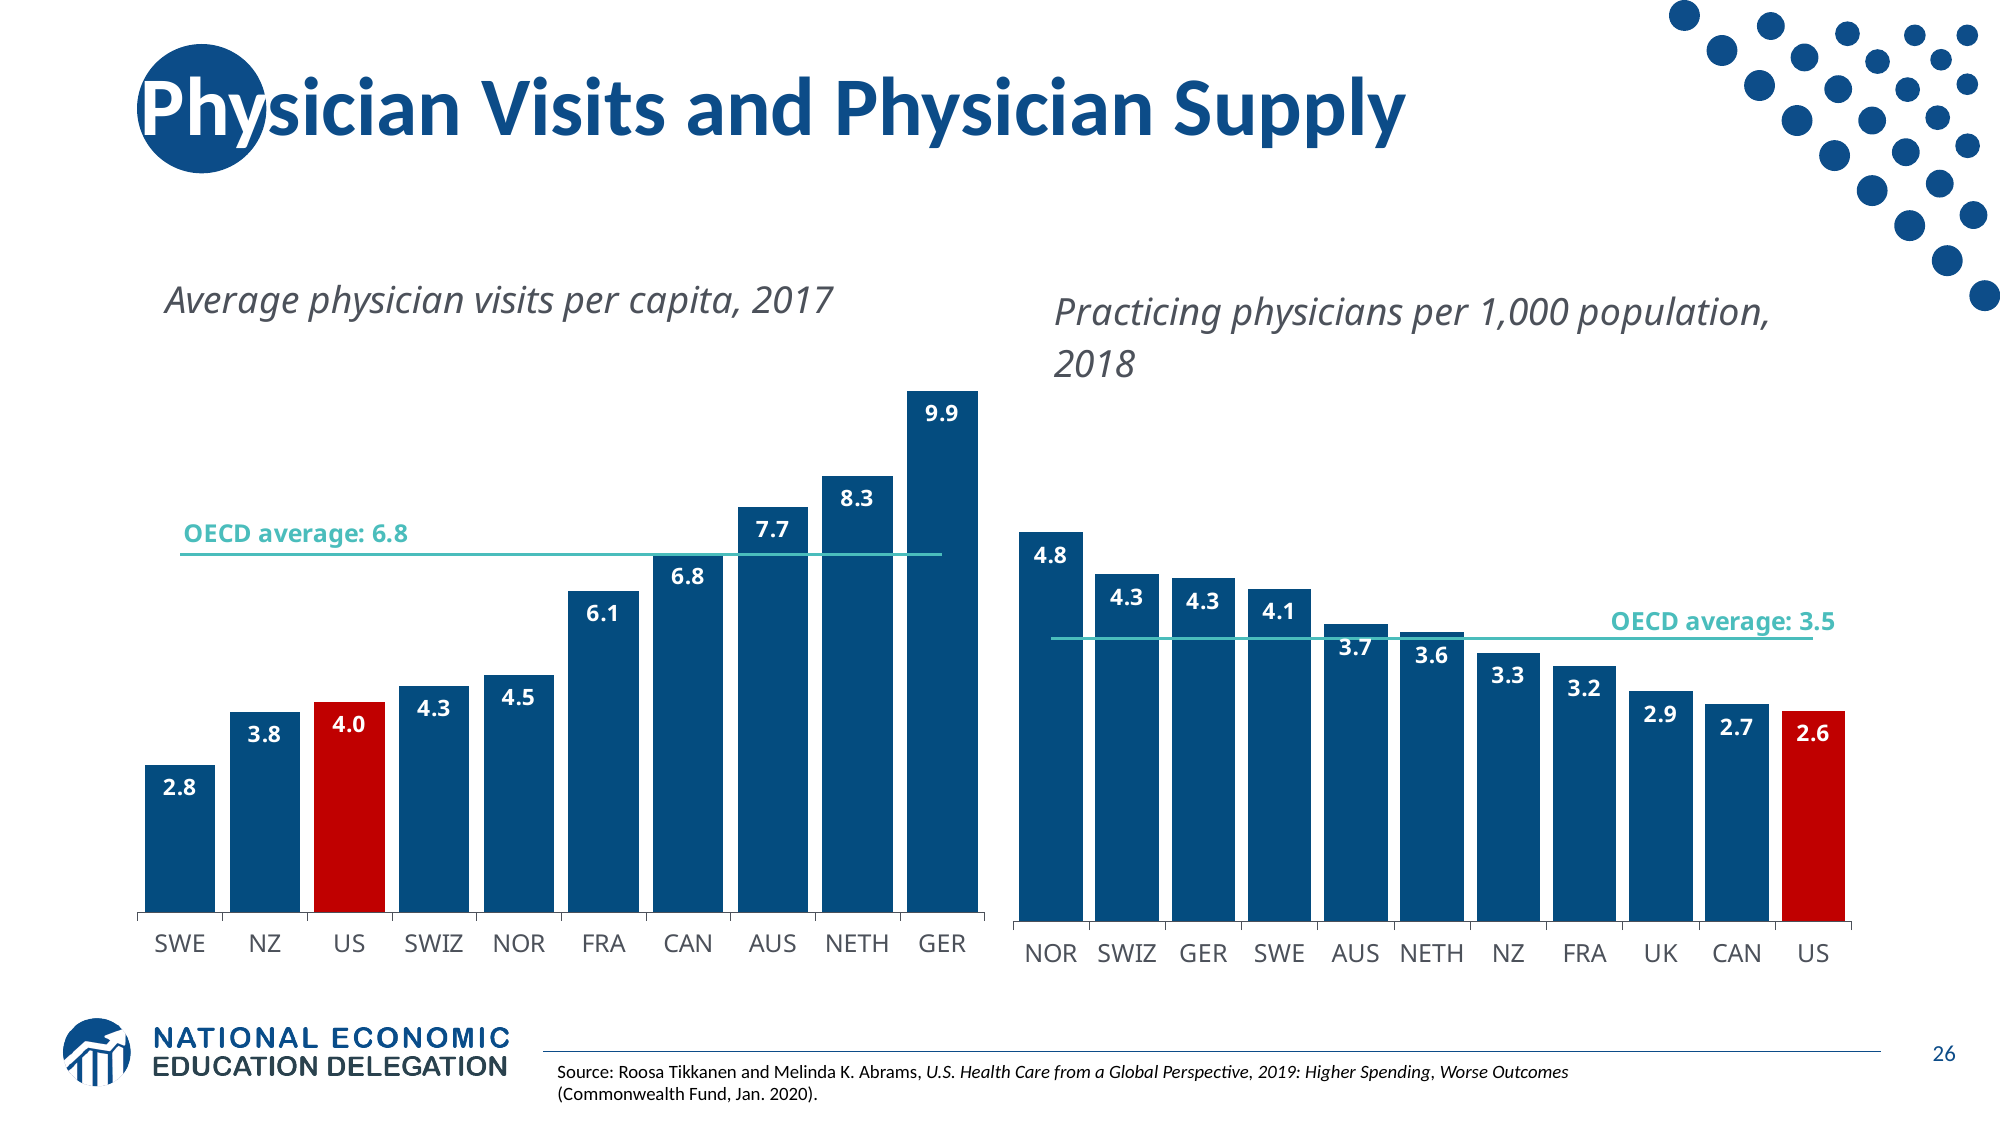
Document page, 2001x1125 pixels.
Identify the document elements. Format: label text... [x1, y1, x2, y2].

slide_number 26 [1521, 1022, 1972, 1082]
chart [1012, 284, 1863, 973]
text_box Source: Roosa Tikkanen and Melinda K. Abrams, U.S. Health Care from a Global Perspective, 2019: Higher Spending, Worse Outcomes (Commonwealth Fund, Jan. 2020). [542, 1051, 1675, 1112]
picture [55, 1013, 520, 1091]
chart [137, 273, 988, 961]
title Physician Visits and Physician Supply [125, 0, 1851, 218]
